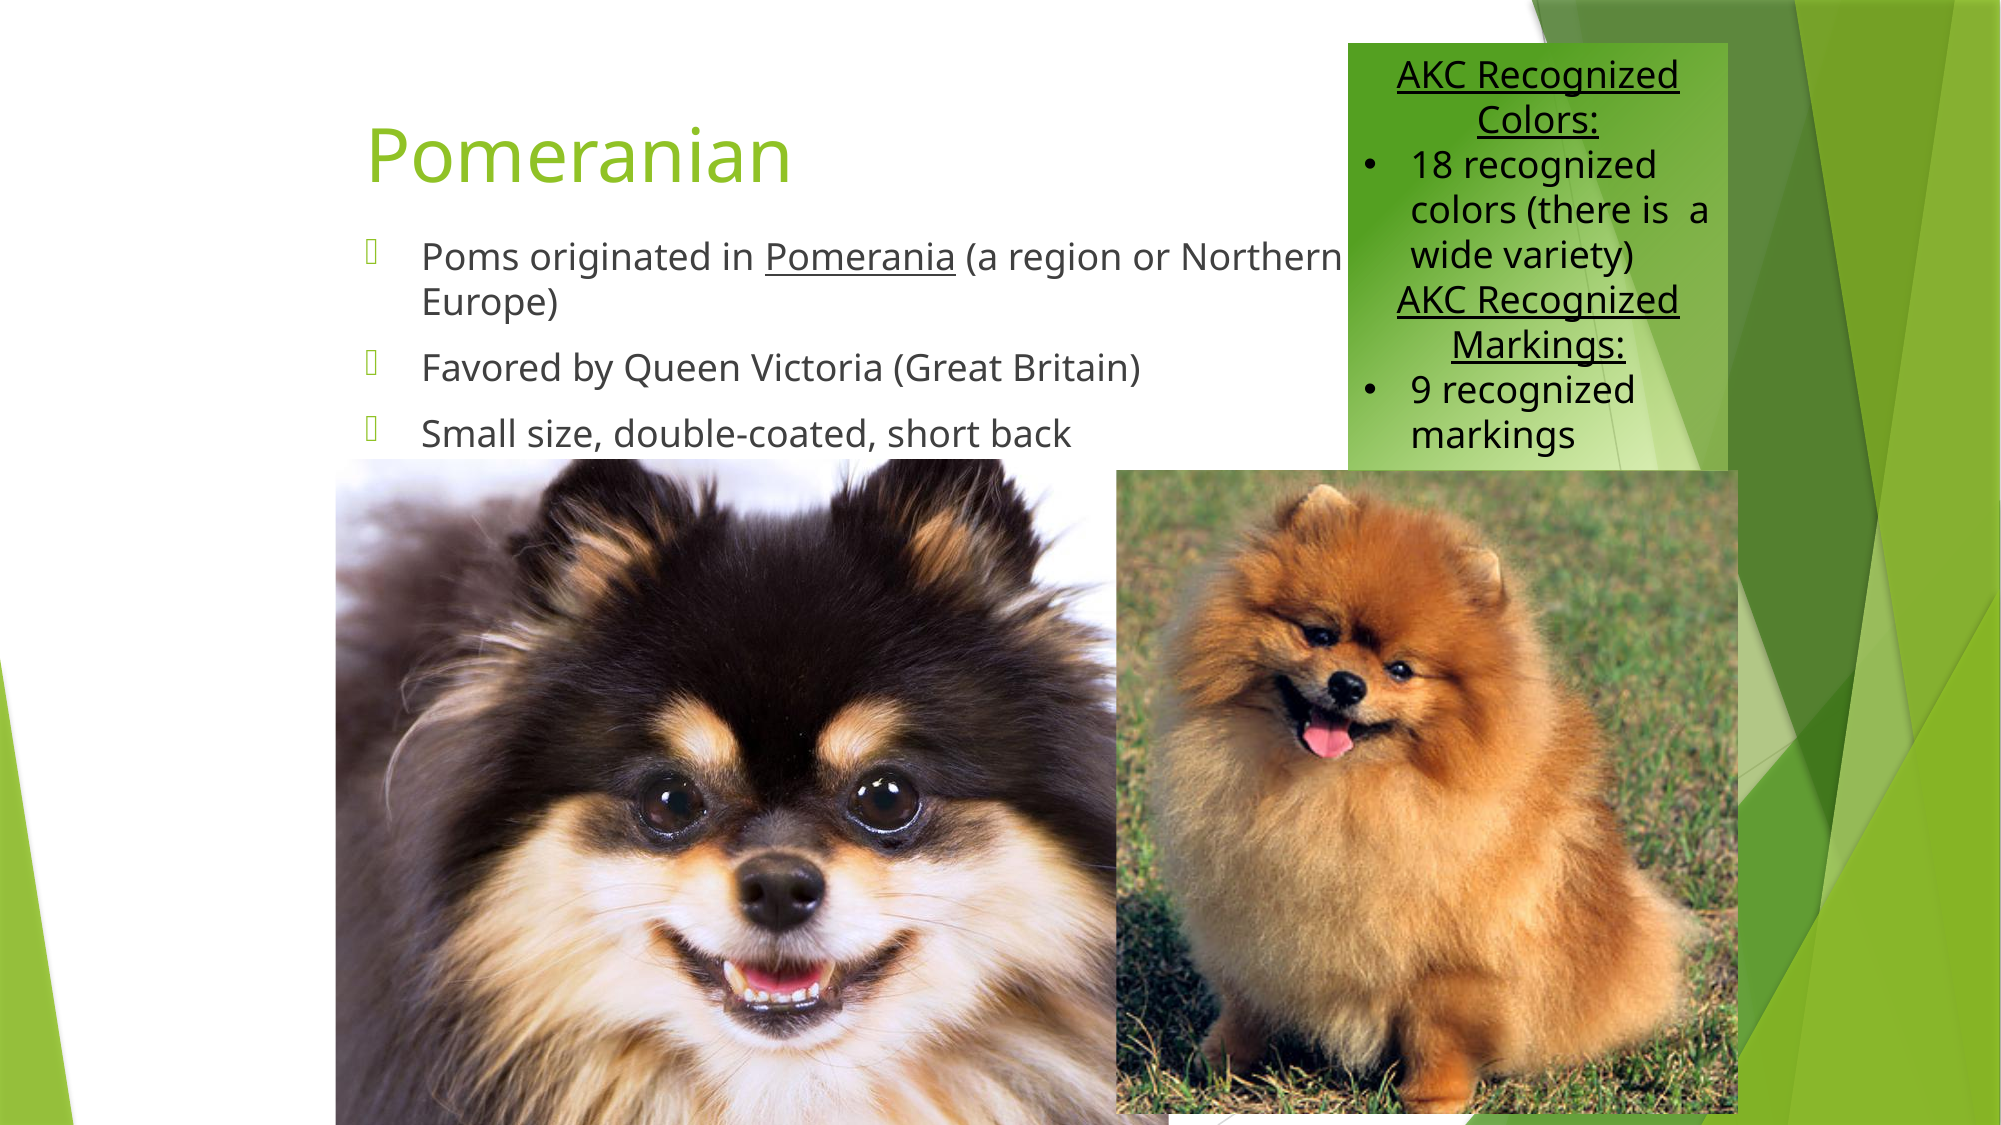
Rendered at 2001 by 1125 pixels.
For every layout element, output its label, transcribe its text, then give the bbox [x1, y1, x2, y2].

list Poms originated in Pomerania (a region or Northern Europe) Favored by Queen Victoria (Great Britain) Small size, double-coated, short back [350, 225, 1348, 469]
picture [335, 458, 1739, 1125]
text_box AKC Recognized Colors: 18 recognized colors (there is a wide variety) AKC Recognized Markings: 9 recognized markings [1348, 43, 1728, 469]
title Pomeranian [350, 99, 1348, 213]
